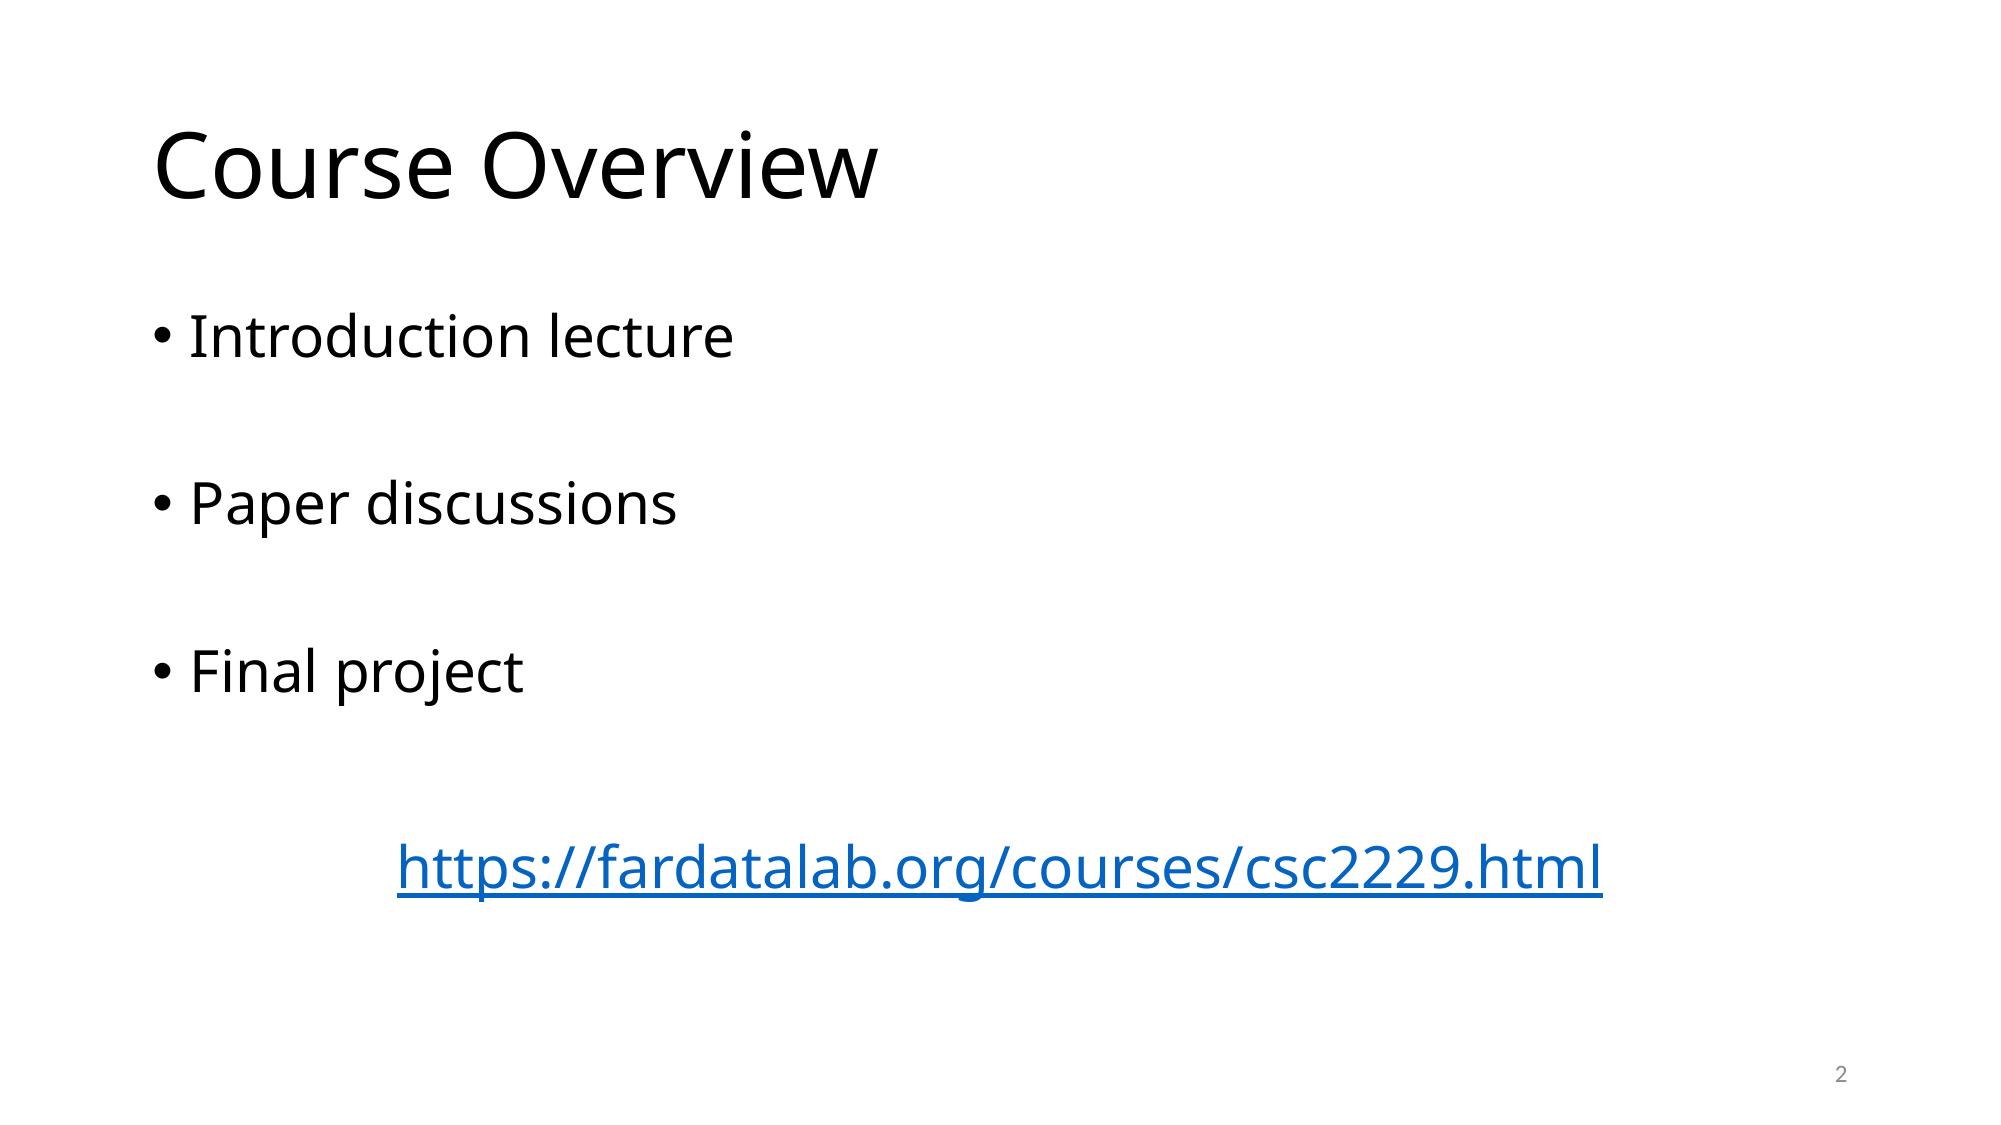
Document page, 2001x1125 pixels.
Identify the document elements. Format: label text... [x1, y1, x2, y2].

text_box https://fardatalab.org/courses/csc2229.html [318, 822, 1682, 917]
list Introduction lecture Paper discussions Final project [137, 299, 1863, 1014]
slide_number 2 [1412, 1042, 1863, 1103]
title Course Overview [137, 59, 1863, 278]
